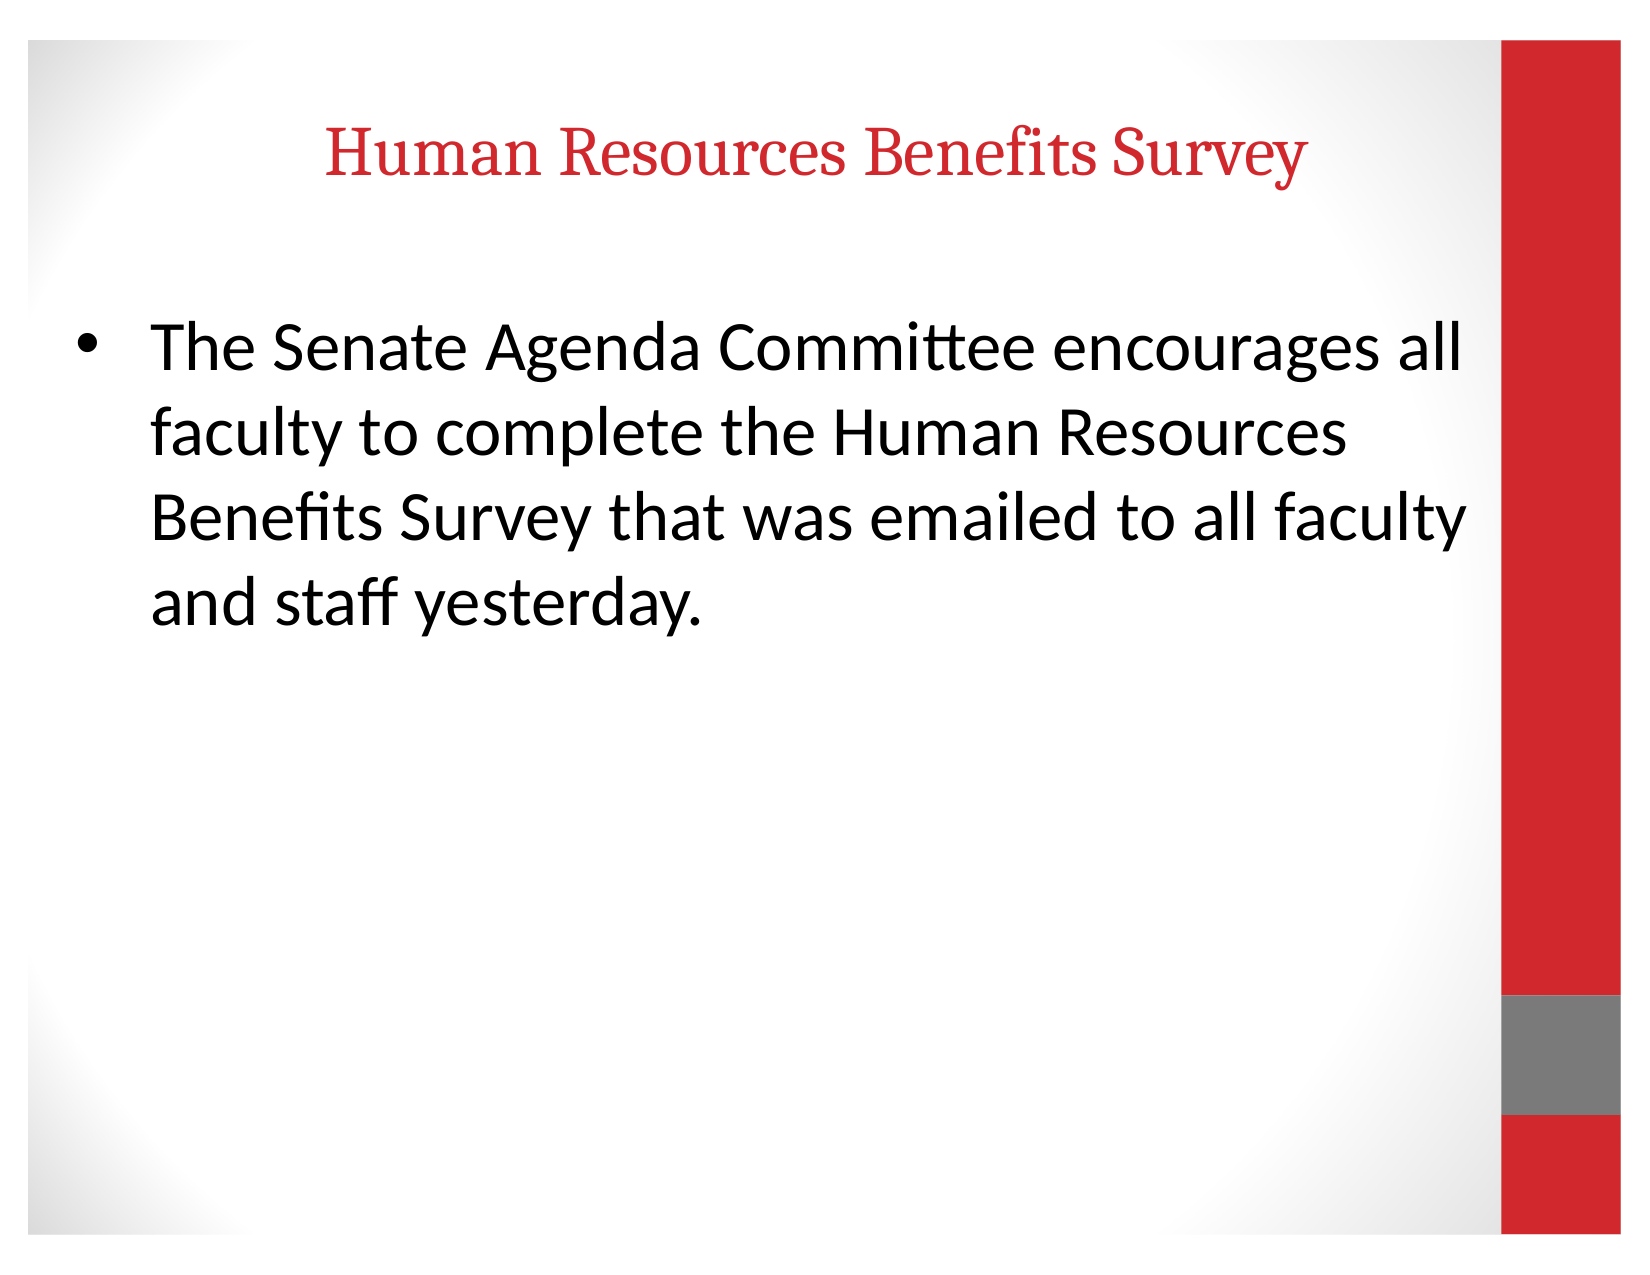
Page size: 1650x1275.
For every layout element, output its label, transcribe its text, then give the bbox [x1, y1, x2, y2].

title Human Resources Benefits Survey [124, 105, 1526, 191]
list The Senate Agenda Committee encourages all faculty to complete the Human Resources Benefits Survey that was emailed to all faculty and staff yesterday. [75, 299, 1477, 1127]
picture [28, 40, 1501, 1235]
